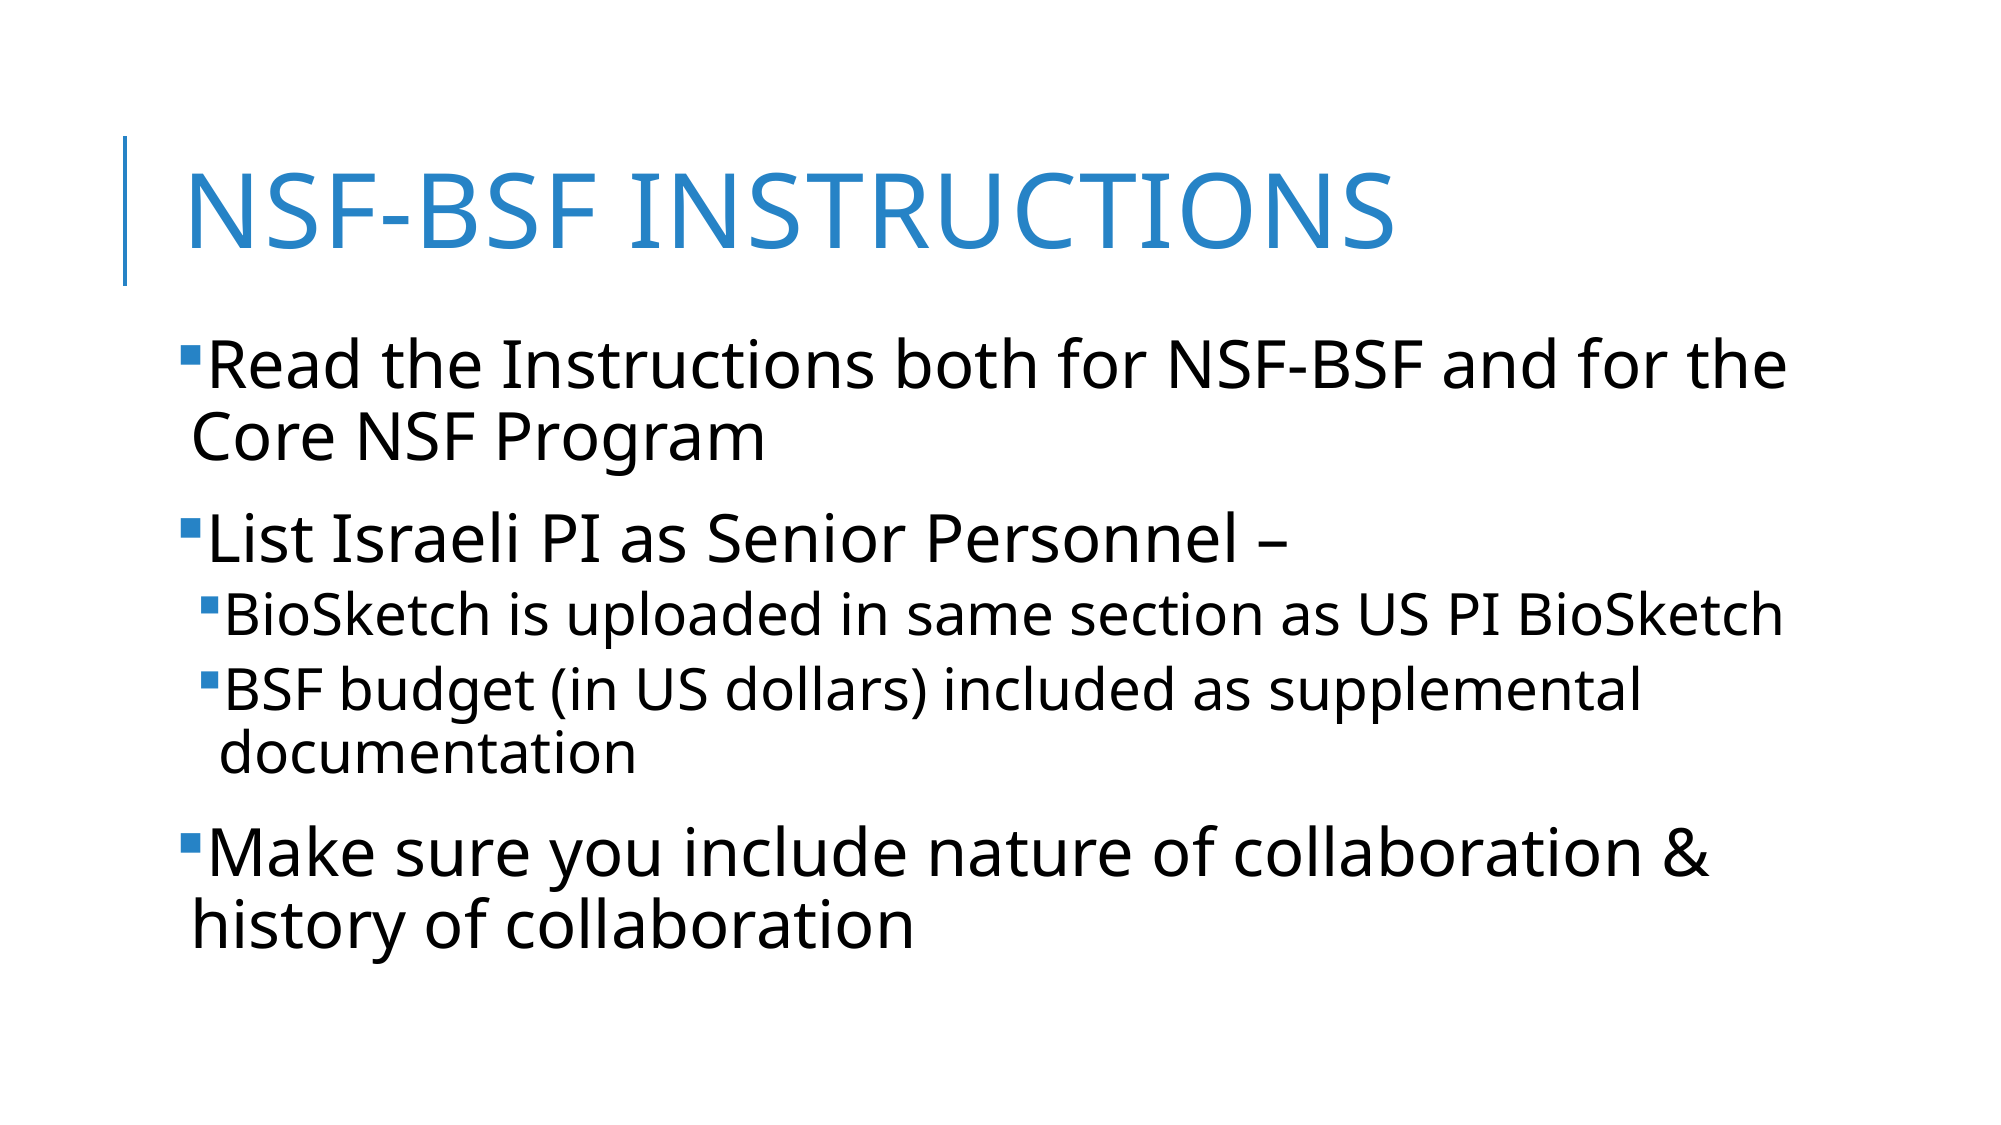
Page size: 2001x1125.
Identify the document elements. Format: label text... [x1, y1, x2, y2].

list Read the Instructions both for NSF-BSF and for the Core NSF Program List Israeli PI as Senior Personnel – BioSketch is uploaded in same section as US PI BioSketch BSF budget (in US dollars) included as supplemental documentation Make sure you include nature of collaboration & history of collaboration [168, 323, 1918, 1042]
title NSF-BSF INSTRUCTIONS [168, 96, 1763, 323]
